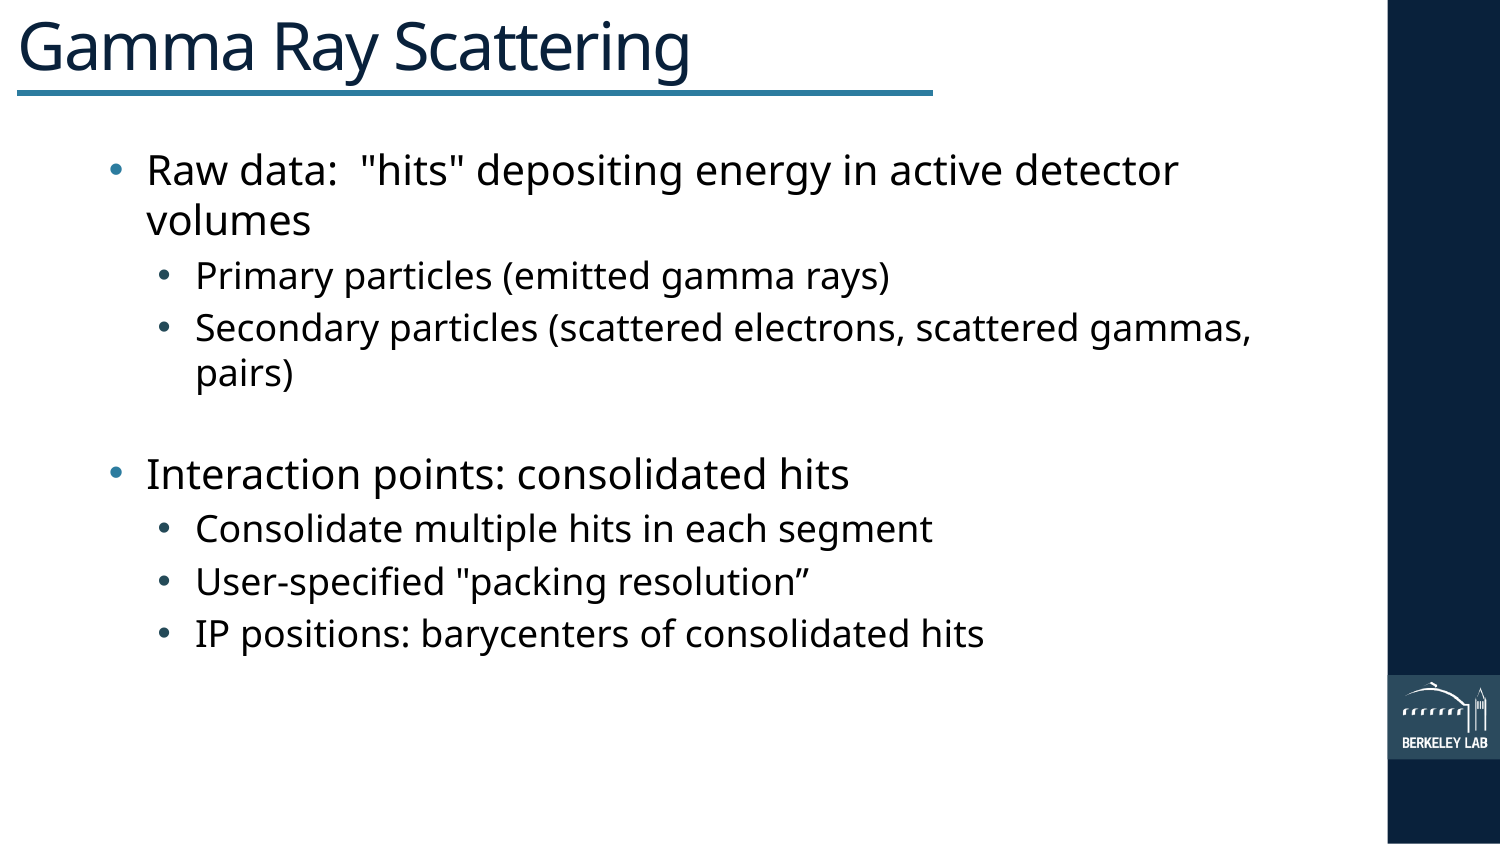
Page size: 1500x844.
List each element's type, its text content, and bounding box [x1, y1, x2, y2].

list Raw data: "hits" depositing energy in active detector volumes Primary particles (emitted gamma rays) Secondary particles (scattered electrons, scattered gammas, pairs) Interaction points: consolidated hits Consolidate multiple hits in each segment User-specified "packing resolution” IP positions: barycenters of consolidated hits [75, 136, 1325, 728]
picture [1387, 672, 1498, 758]
title Gamma Ray Scattering [2, 0, 1253, 87]
